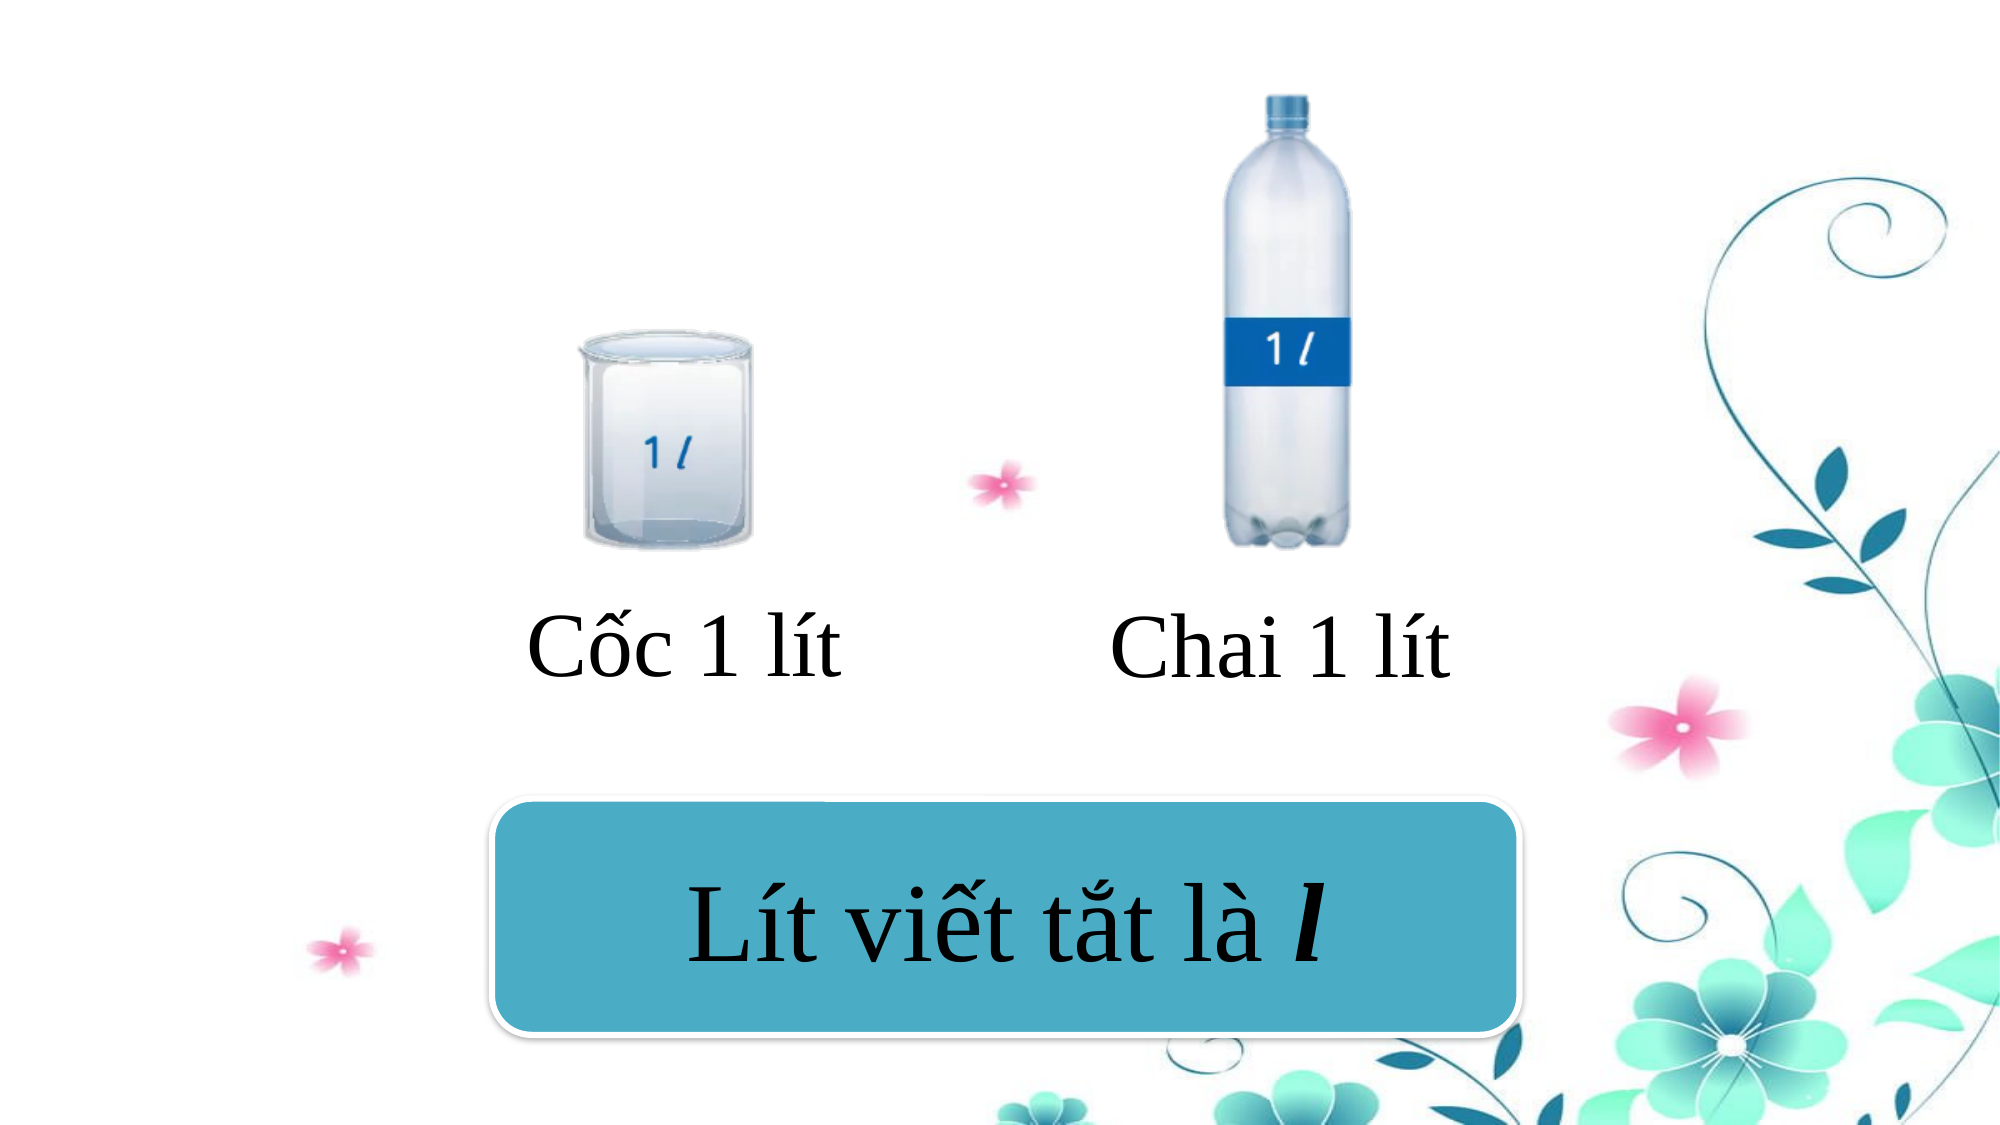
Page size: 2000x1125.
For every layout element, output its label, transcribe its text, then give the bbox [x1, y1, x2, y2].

picture [0, 0, 2000, 1125]
text_box Lít viết tắt là l [488, 795, 1523, 1039]
text_box Chai 1 lít [1056, 578, 1506, 704]
text_box Cốc 1 lít [459, 577, 909, 702]
